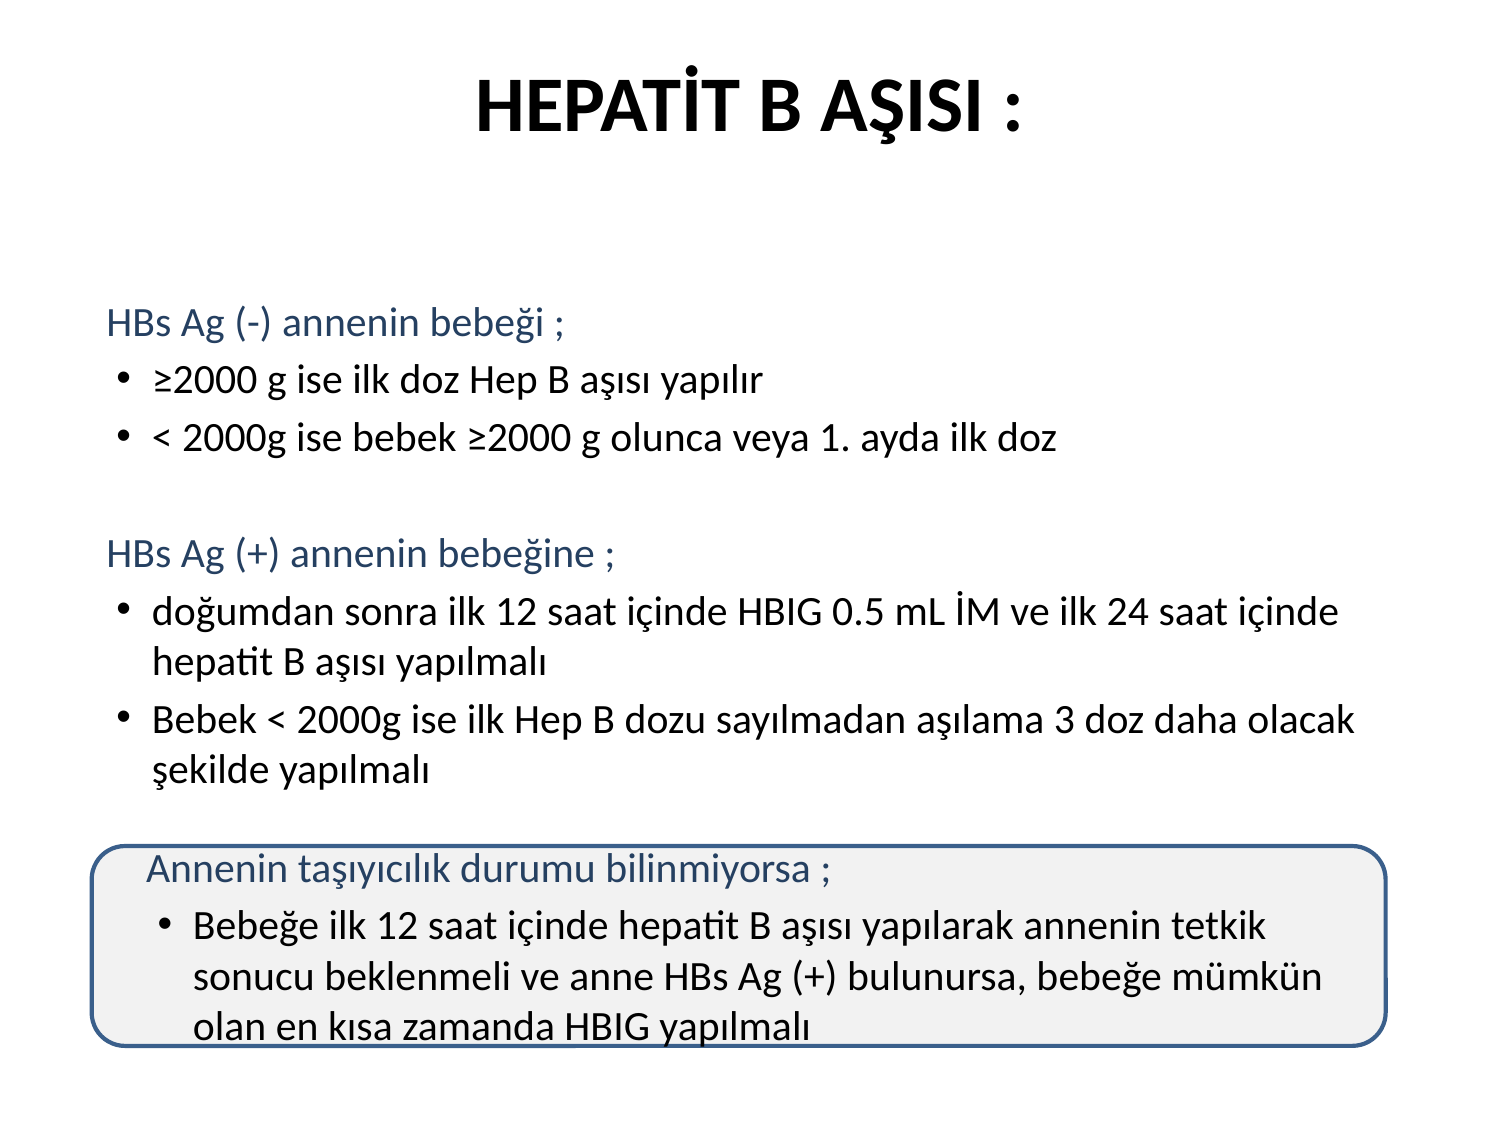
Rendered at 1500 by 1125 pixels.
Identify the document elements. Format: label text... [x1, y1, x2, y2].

text_box HBs Ag (-) annenin bebeği ; ≥2000 g ise ilk doz Hep B aşısı yapılır < 2000g ise bebek ≥2000 g olunca veya 1. ayda ilk doz HBs Ag (+) annenin bebeğine ; doğumdan sonra ilk 12 saat içinde HBIG 0.5 mL İM ve ilk 24 saat içinde hepatit B aşısı yapılmalı Bebek < 2000g ise ilk Hep B dozu sayılmadan aşılama 3 doz daha olacak şekilde yapılmalı [91, 237, 1423, 799]
text_box [89, 843, 131, 1049]
text_box Annenin taşıyıcılık durumu bilinmiyorsa ; Bebeğe ilk 12 saat içinde hepatit B aşısı yapılarak annenin tetkik sonucu beklenmeli ve anne HBs Ag (+) bulunursa, bebeğe mümkün olan en kısa zamanda HBIG yapılmalı [131, 833, 1369, 1056]
title HEPATİT B AŞISI : [75, 45, 1425, 233]
text_box [1369, 848, 1388, 1044]
